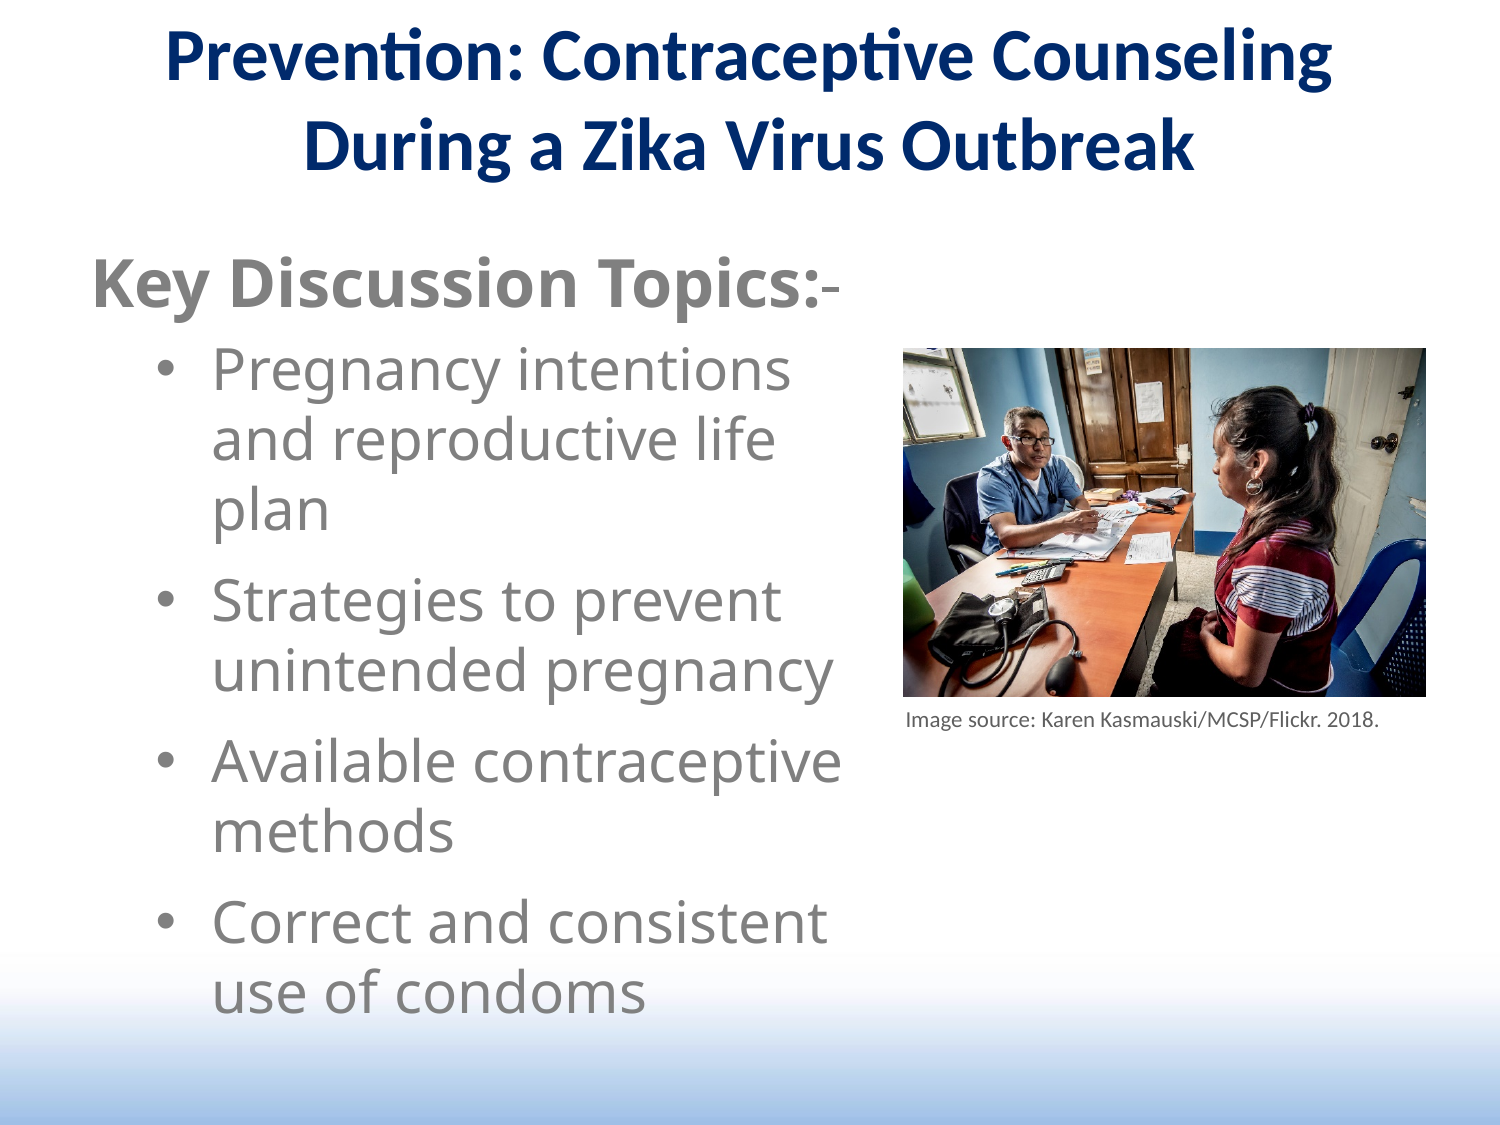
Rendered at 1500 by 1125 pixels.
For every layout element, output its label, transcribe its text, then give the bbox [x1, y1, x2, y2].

title Prevention: Contraceptive Counseling During a Zika Virus Outbreak [75, 2, 1425, 190]
text_box Image source: Karen Kasmauski/MCSP/Flickr. 2018. [890, 696, 1470, 739]
list Key Discussion Topics: Pregnancy intentions and reproductive life plan Strategies to prevent unintended pregnancy Available contraceptive methods Correct and consistent use of condoms [75, 233, 863, 1044]
picture [0, 348, 1500, 1125]
text_box [75, 311, 830, 965]
